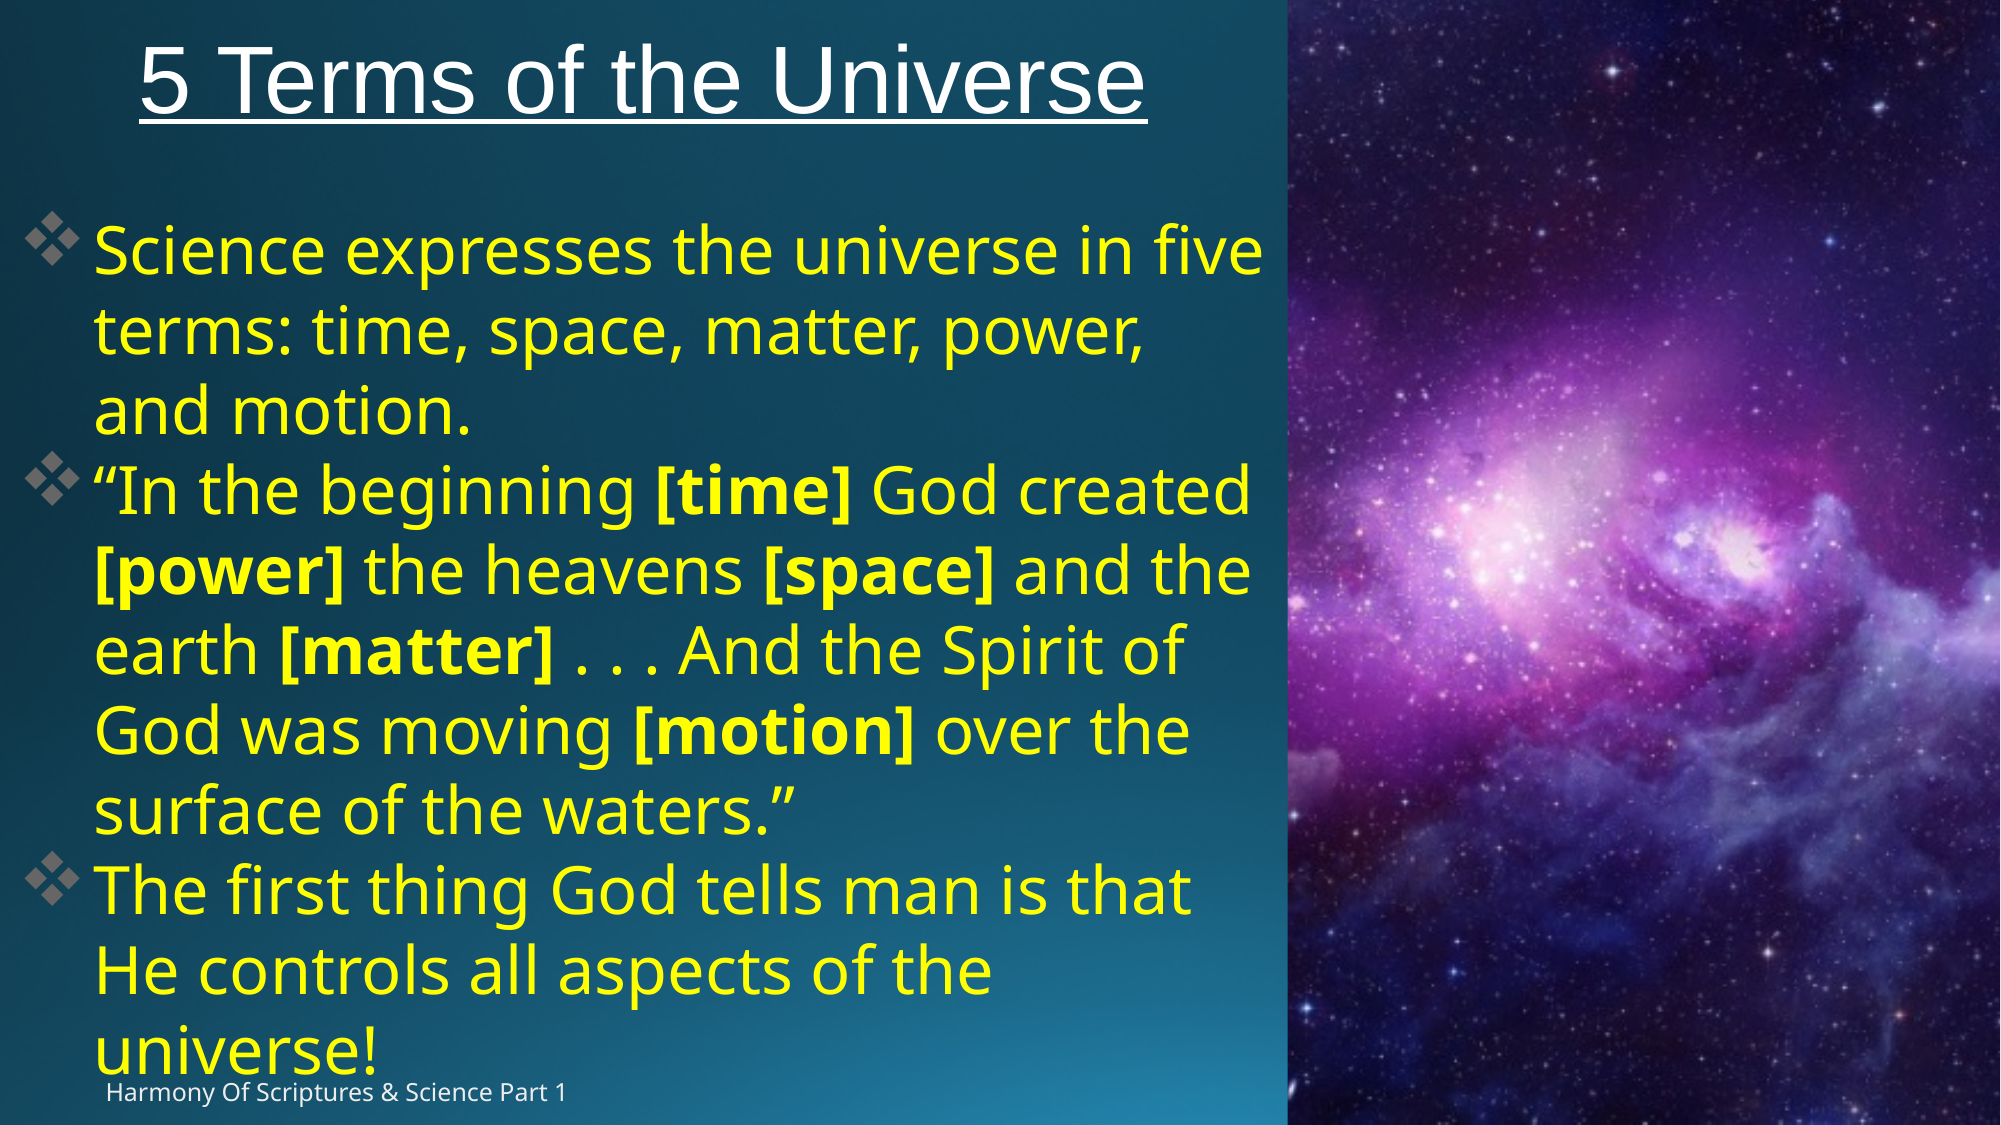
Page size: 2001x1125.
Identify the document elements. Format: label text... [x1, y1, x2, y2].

text_box Science expresses the universe in five terms: time, space, matter, power, and motion. “In the beginning [time] God created [power] the heavens [space] and the earth [matter] . . . And the Spirit of God was moving [motion] over the surface of the waters.” The first thing God tells man is that He controls all aspects of the universe! [3, 200, 1287, 1096]
picture [0, 0, 2001, 1125]
footer Harmony Of Scriptures & Science Part 1 [0, 1061, 675, 1122]
title 5 Terms of the Universe [0, 3, 1287, 163]
